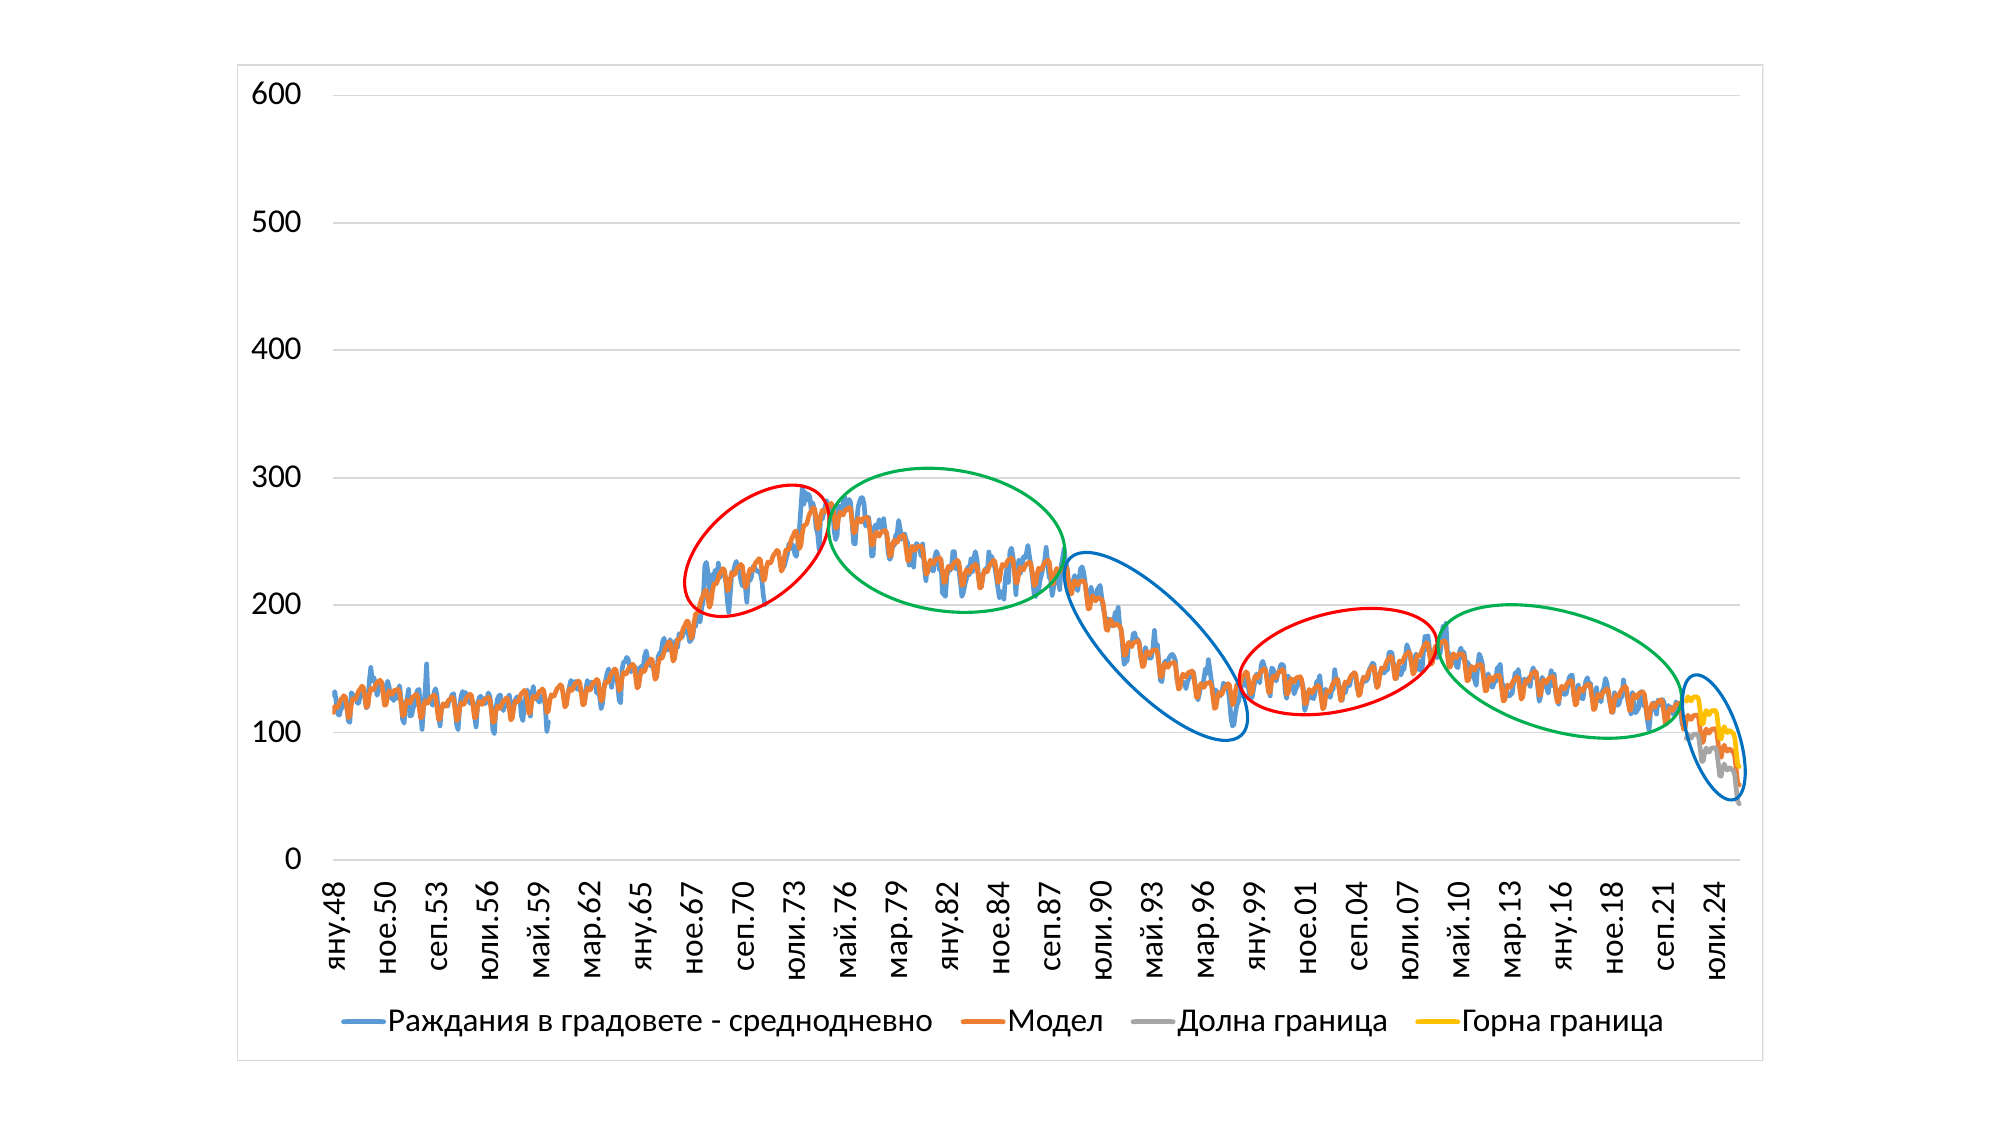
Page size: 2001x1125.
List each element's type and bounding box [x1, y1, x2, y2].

picture [236, 63, 1764, 1062]
